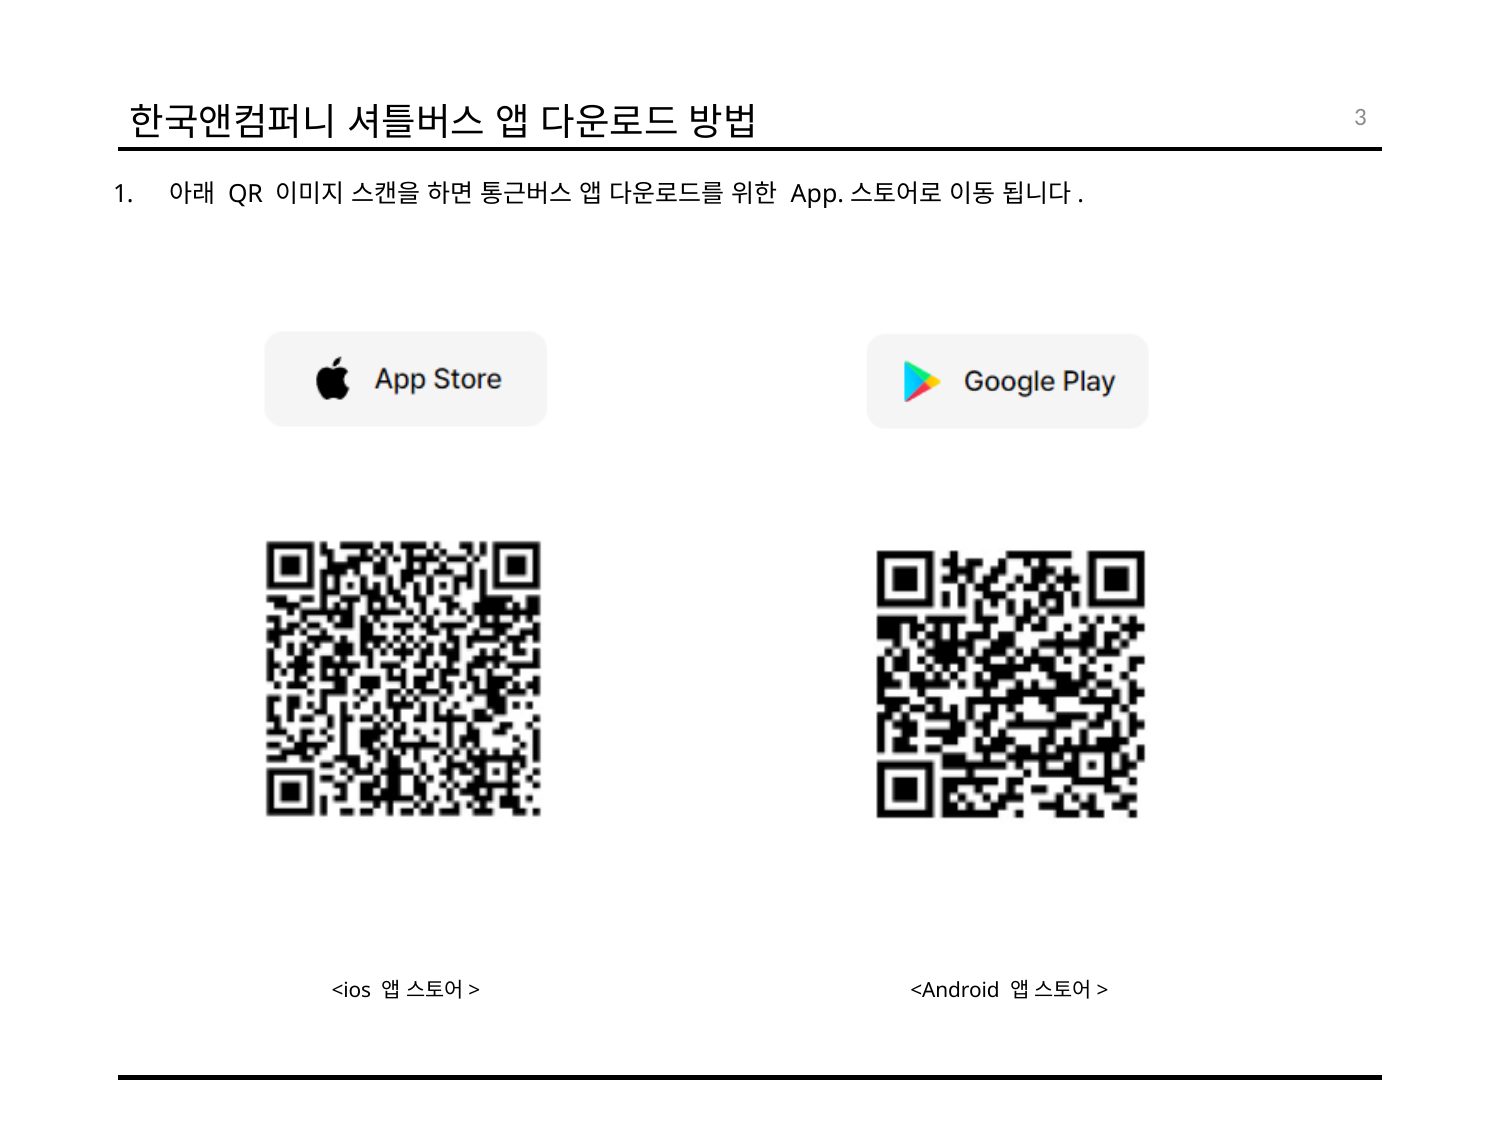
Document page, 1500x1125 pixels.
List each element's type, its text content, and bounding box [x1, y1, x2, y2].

picture [257, 532, 564, 832]
picture [257, 327, 555, 433]
slide_number 3 [1044, 85, 1382, 146]
text_box 한국앤컴퍼니 셔틀버스 앱 다운로드 방법 [115, 90, 774, 150]
picture [864, 328, 1155, 432]
text_box 아래 QR 이미지 스캔을 하면 통근버스 앱 다운로드를 위한 App.스토어로 이동 됩니다. [98, 170, 1099, 215]
text_box <Android 앱 스토어> [876, 969, 1143, 1010]
text_box <ios 앱 스토어> [273, 969, 539, 1010]
picture [855, 534, 1163, 836]
